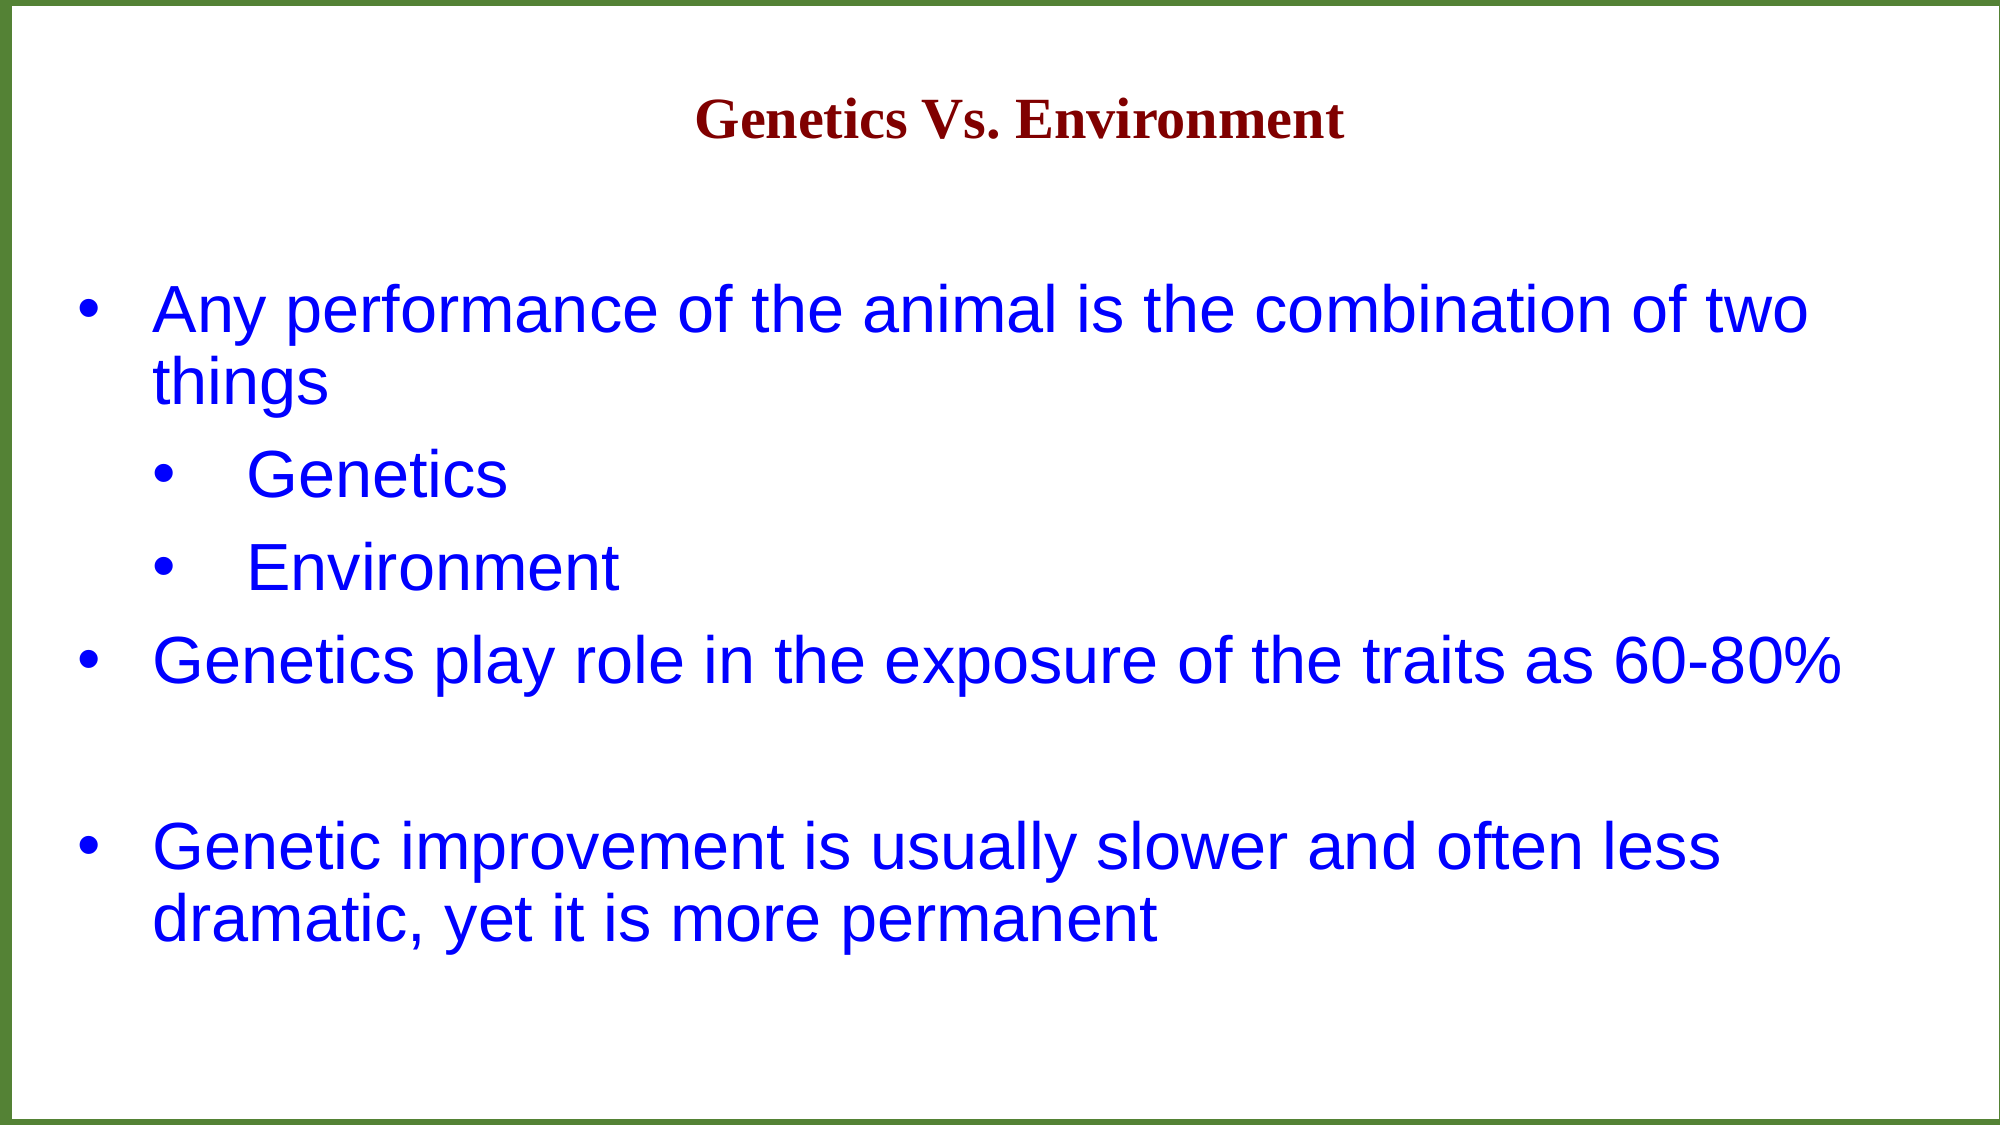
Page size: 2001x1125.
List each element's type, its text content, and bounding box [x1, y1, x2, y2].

text_box Any performance of the animal is the combination of two things Genetics Environment Genetics play role in the exposure of the traits as 60-80% Genetic improvement is usually slower and often less dramatic, yet it is more permanent [62, 267, 1965, 1055]
text_box [5, 0, 2000, 1125]
text_box Genetics Vs. Environment [74, 0, 1965, 159]
